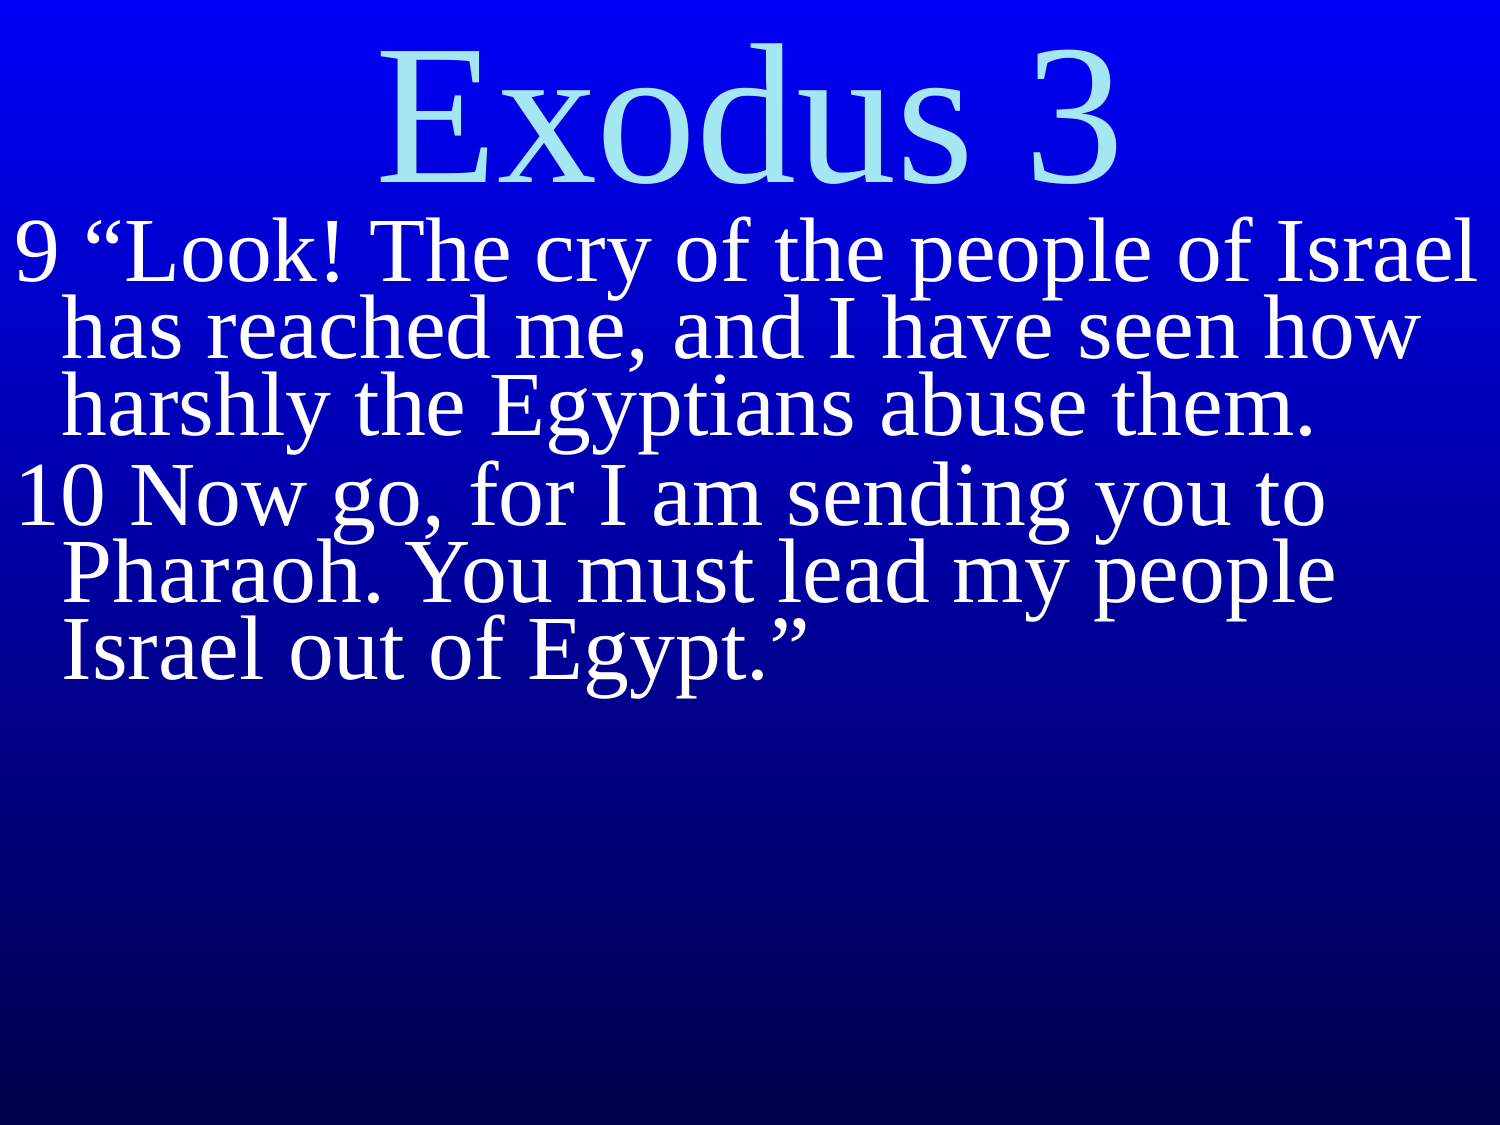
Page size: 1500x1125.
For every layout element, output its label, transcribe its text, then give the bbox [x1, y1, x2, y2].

title Exodus 3 [0, 0, 1500, 212]
list 9 “Look! The cry of the people of Israel has reached me, and I have seen how harshly the Egyptians abuse them. 10 Now go, for I am sending you to Pharaoh. You must lead my people Israel out of Egypt.” [0, 212, 1500, 1013]
